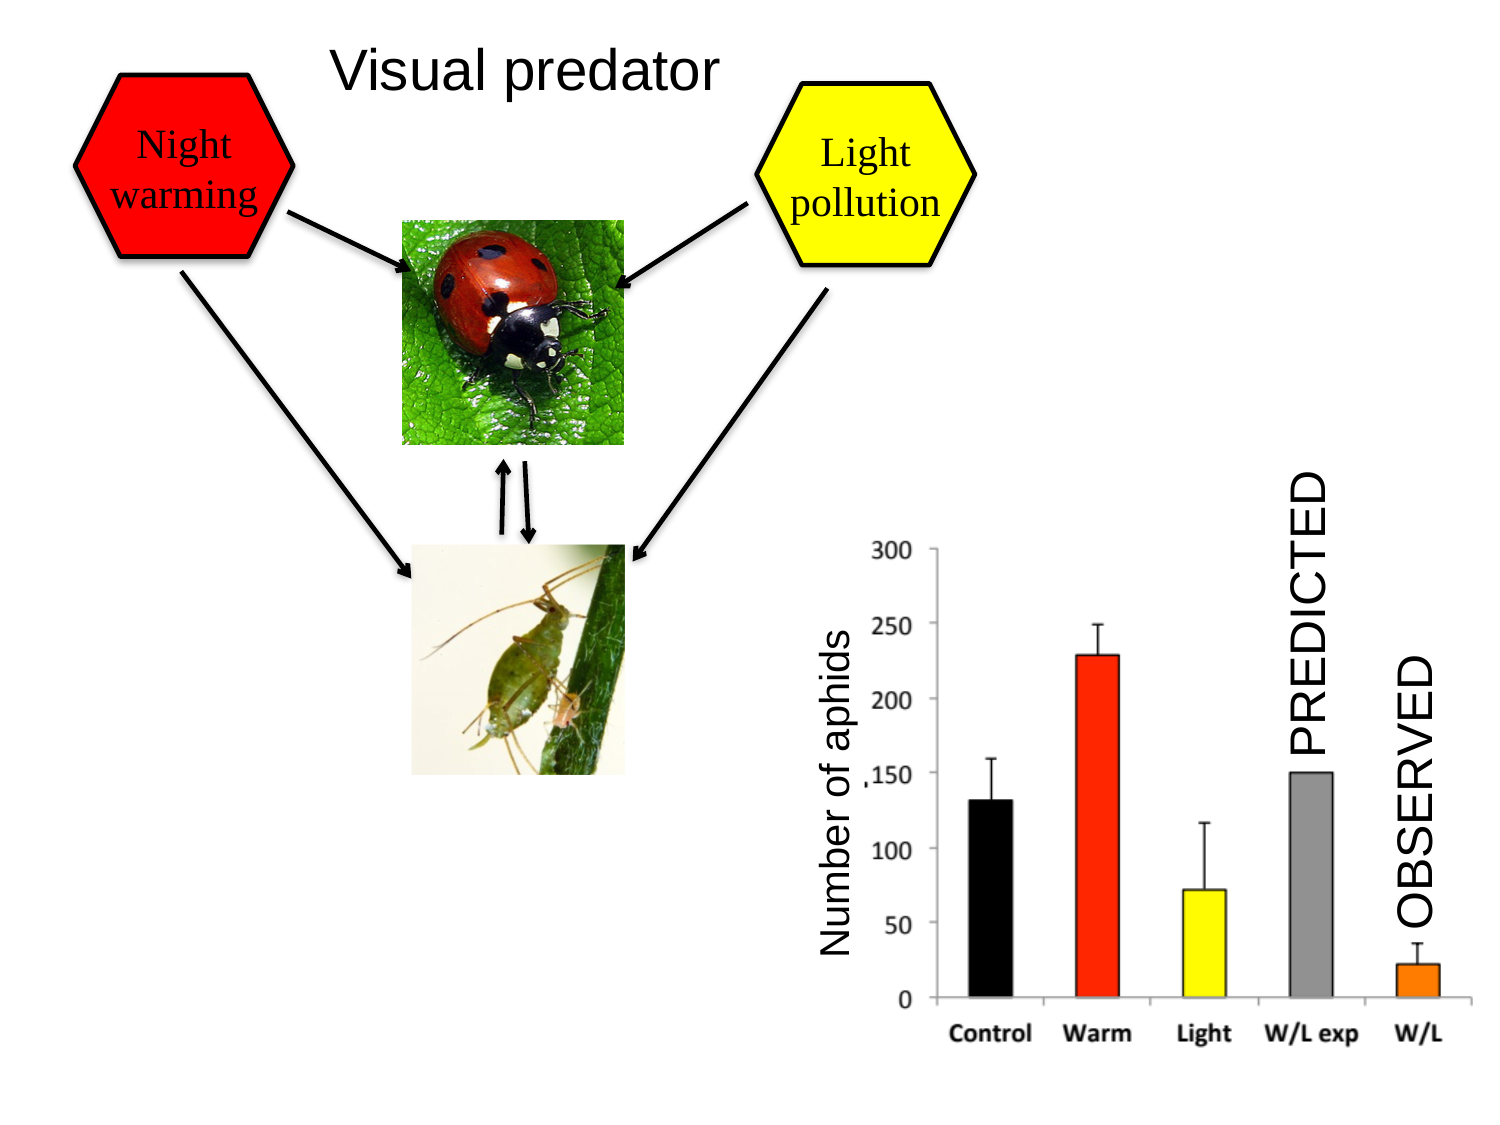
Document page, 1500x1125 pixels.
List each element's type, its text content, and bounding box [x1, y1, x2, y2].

picture [805, 522, 1480, 1055]
text_box PREDICTED [1267, 455, 1343, 521]
text_box Visual predator [314, 24, 737, 73]
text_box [74, 74, 976, 776]
